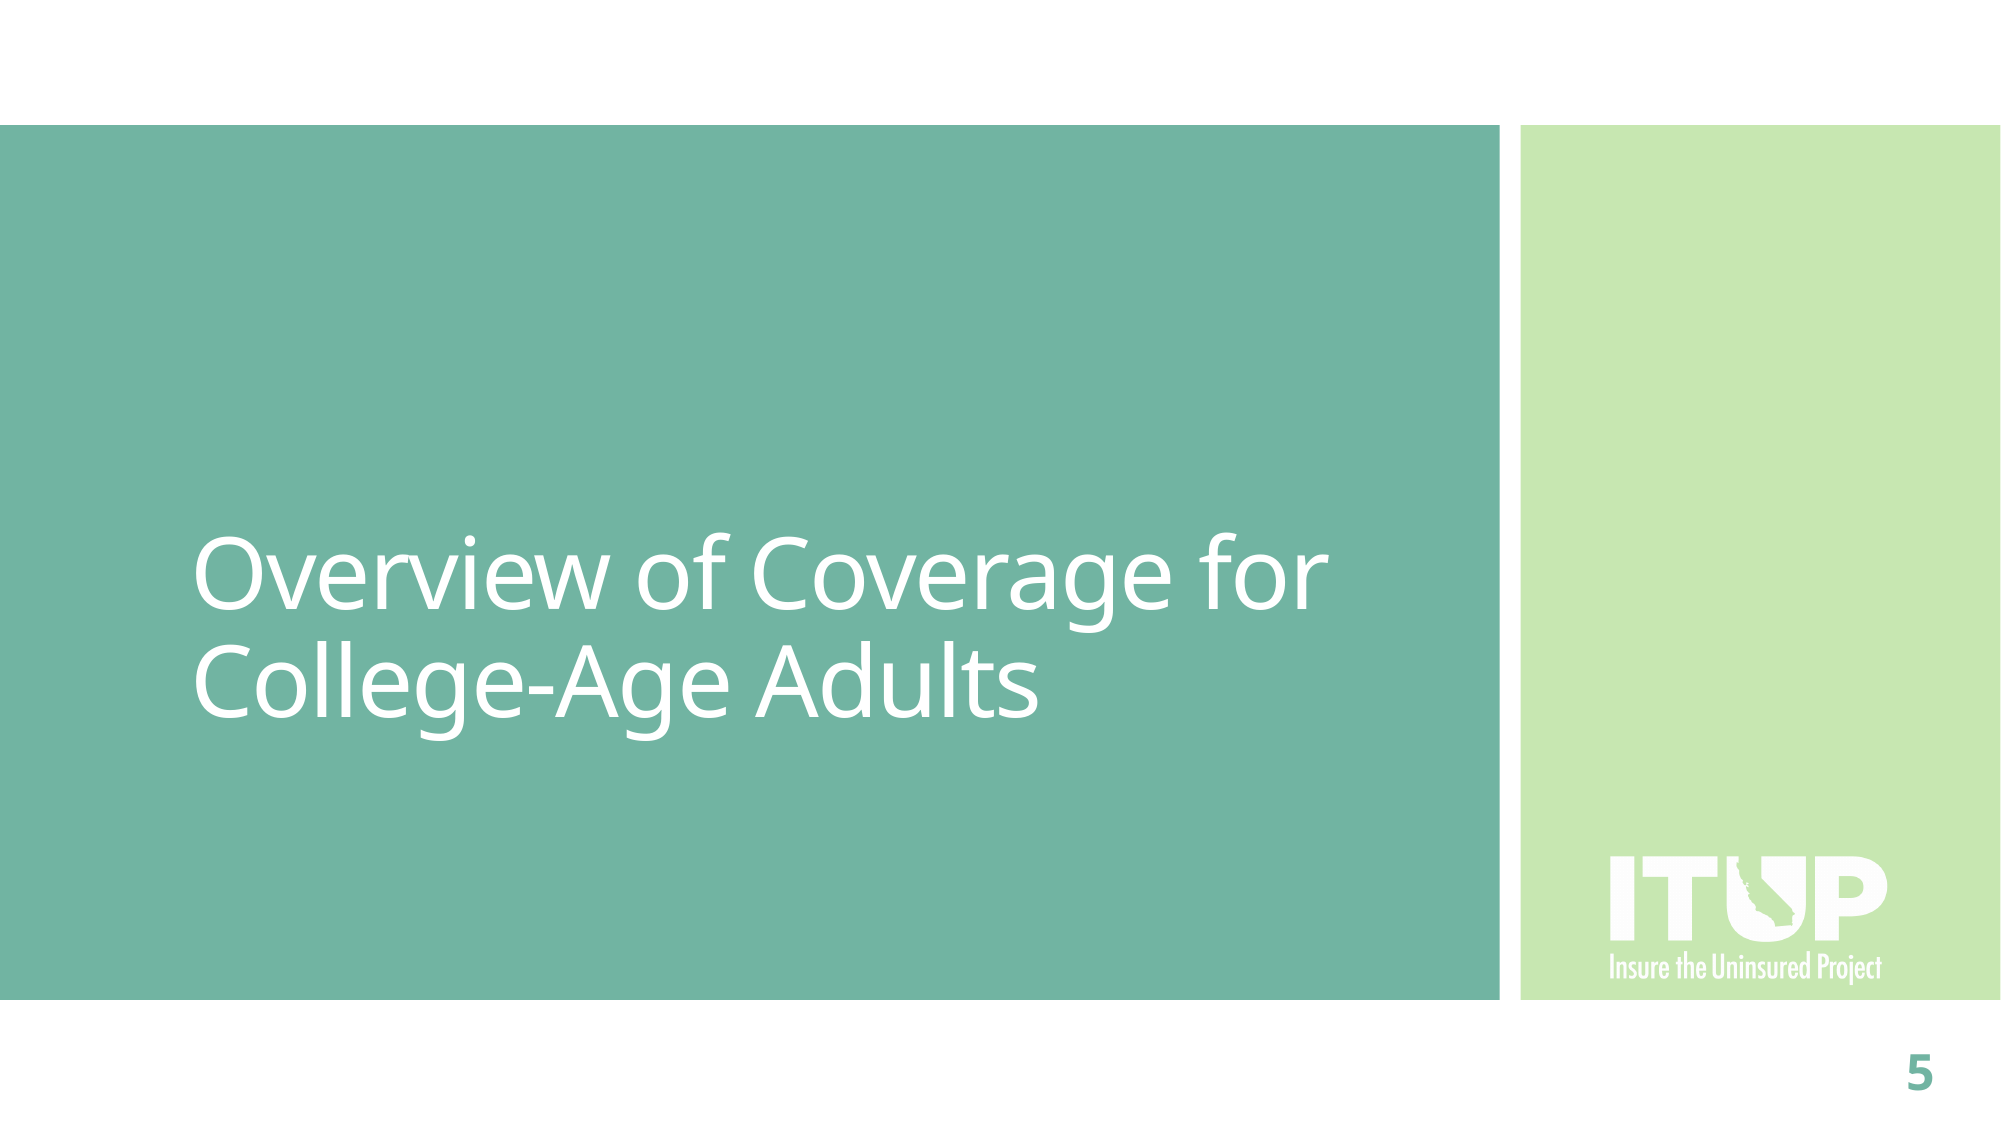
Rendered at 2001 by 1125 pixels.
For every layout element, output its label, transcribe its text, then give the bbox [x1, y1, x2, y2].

title Overview of Coverage for College-Age Adults [175, 213, 1376, 747]
picture [1559, 804, 1930, 1031]
slide_number 5 [1698, 1044, 1950, 1105]
